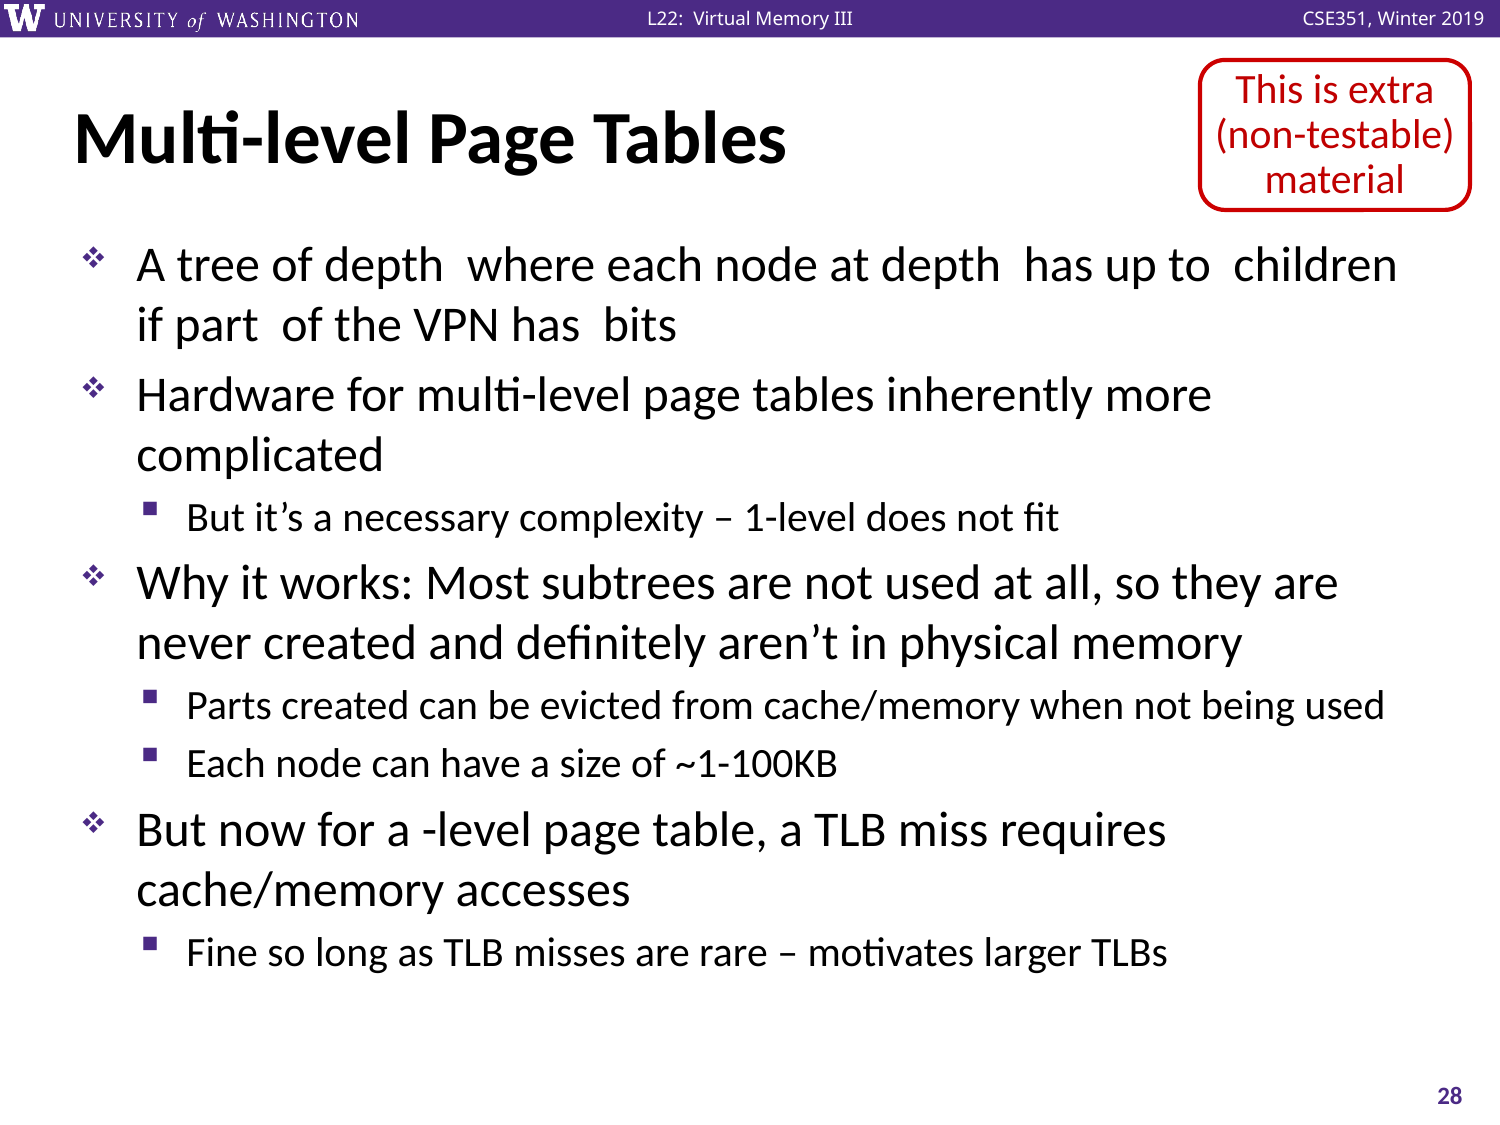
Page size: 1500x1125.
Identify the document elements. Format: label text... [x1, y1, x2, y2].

slide_number 28 [1400, 1065, 1500, 1125]
text_box This is extra (non-testable) material [1199, 59, 1470, 210]
title Multi-level Page Tables [58, 71, 1203, 197]
picture [4, 4, 358, 32]
